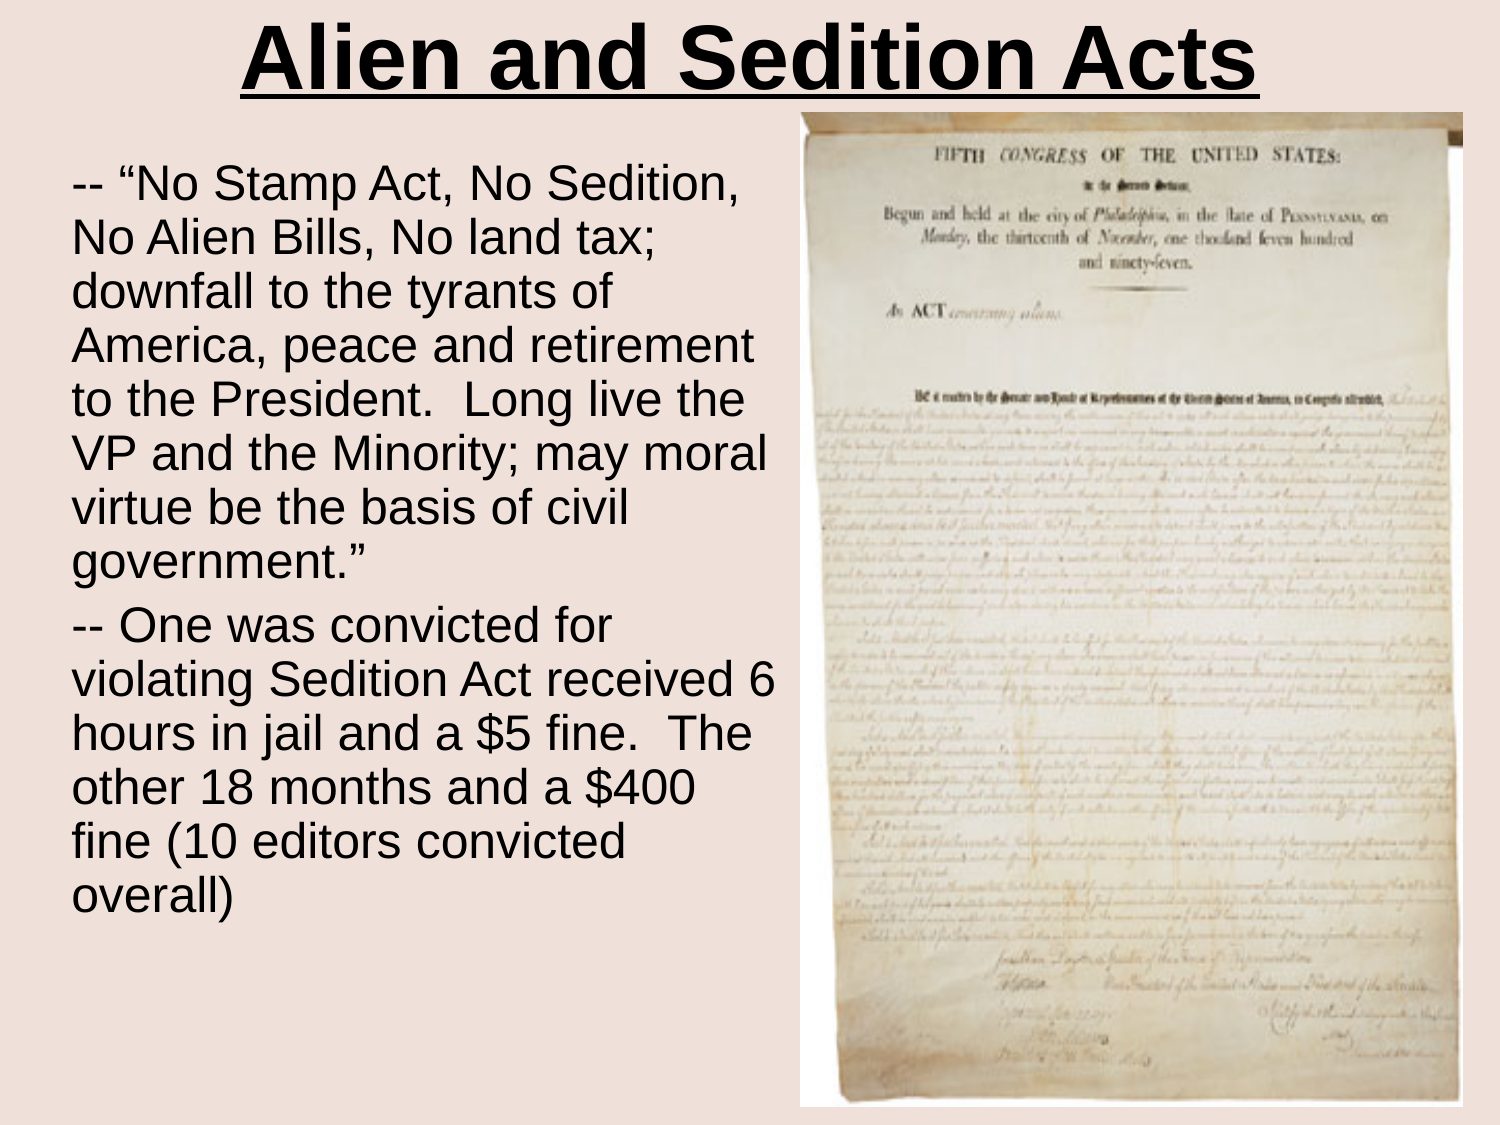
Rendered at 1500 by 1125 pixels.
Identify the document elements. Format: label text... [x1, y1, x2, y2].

title Alien and Sedition Acts [75, 12, 1425, 93]
picture [799, 112, 1463, 1107]
list -- “No Stamp Act, No Sedition, No Alien Bills, No land tax; downfall to the tyrants of America, peace and retirement to the President. Long live the VP and the Minority; may moral virtue be the basis of civil government.” -- One was convicted for violating Sedition Act received 6 hours in jail and a $5 fine. The other 18 months and a $400 fine (10 editors convicted overall) [0, 149, 794, 968]
